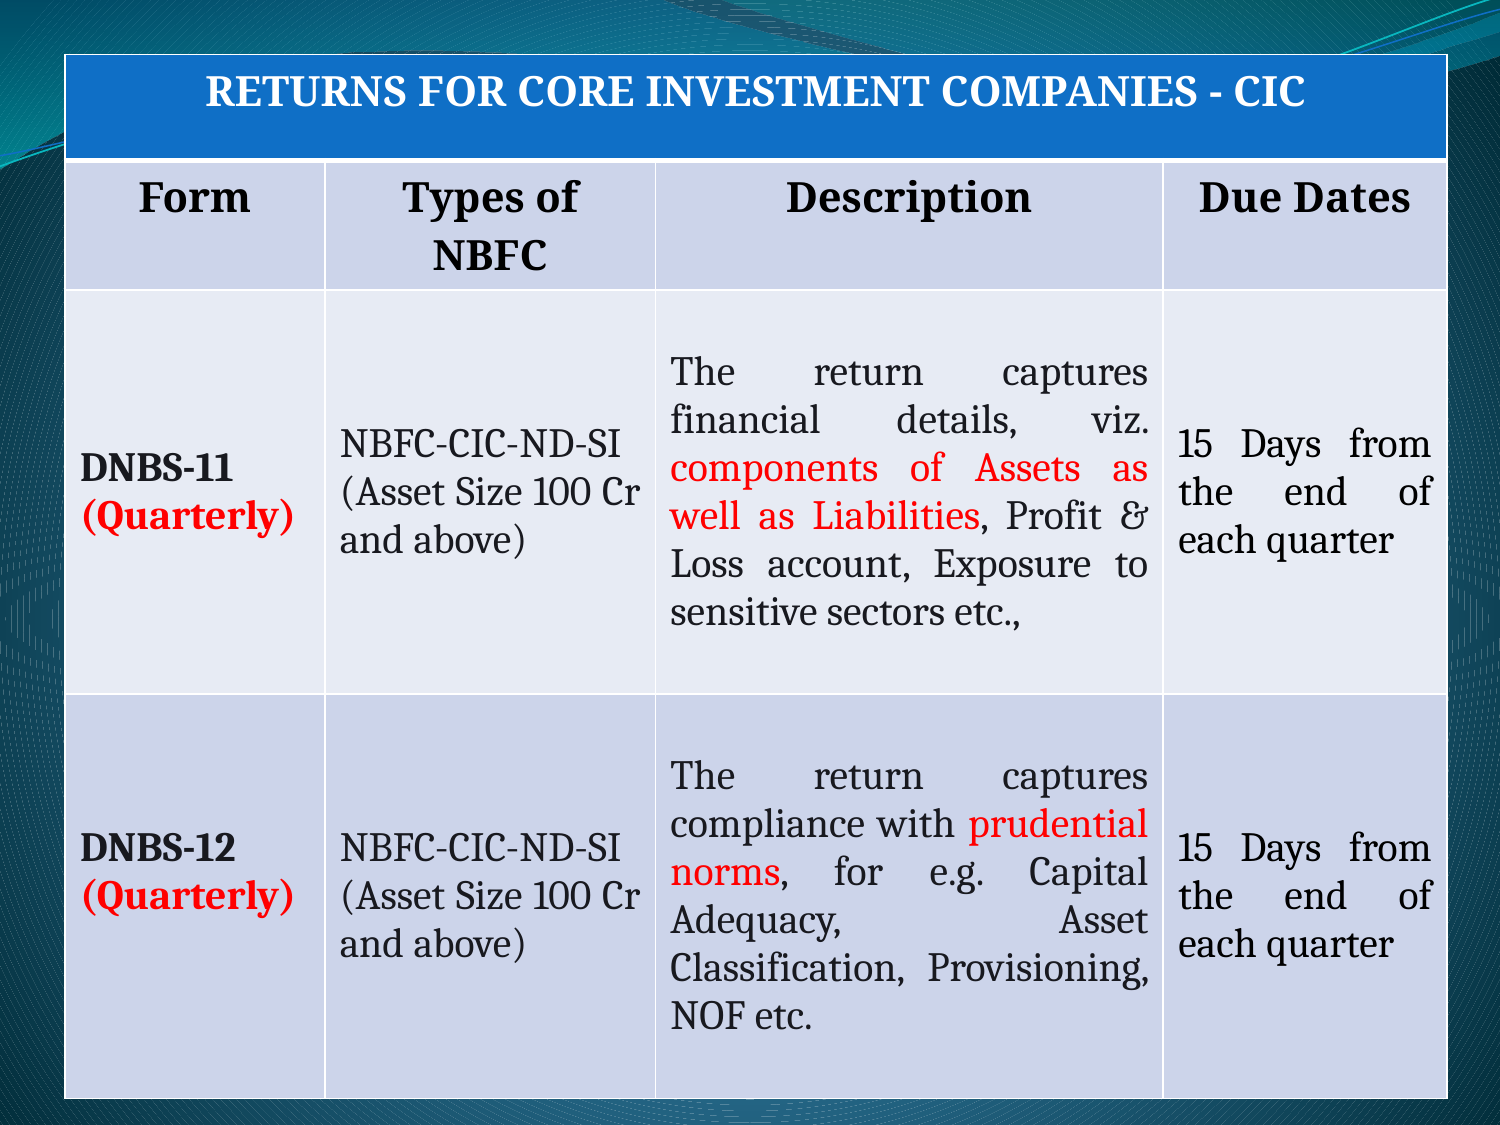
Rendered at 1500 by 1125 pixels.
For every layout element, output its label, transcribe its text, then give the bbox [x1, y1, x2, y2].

table_header RETURNS FOR CORE INVESTMENT COMPANIES - CIC [66, 55, 1446, 158]
table_cell NBFC-CIC-ND-SI (Asset Size 100 Cr and above) [326, 291, 655, 693]
table_cell Due Dates [1164, 163, 1446, 289]
table_cell Types of NBFC [326, 163, 655, 289]
table_cell Description [656, 163, 1162, 289]
table_cell 15 Days from the end of each quarter [1164, 695, 1446, 1098]
table_cell The return captures compliance with prudential norms, for e.g. Capital Adequacy, Asset Classification, Provisioning, NOF etc. [656, 695, 1162, 1098]
table_cell NBFC-CIC-ND-SI (Asset Size 100 Cr and above) [326, 695, 655, 1098]
table_cell DNBS-11 (Quarterly) [66, 291, 324, 693]
table_cell 15 Days from the end of each quarter [1164, 291, 1446, 693]
table_cell The return captures financial details, viz. components of Assets as well as Liabilities, Profit & Loss account, Exposure to sensitive sectors etc., [656, 291, 1162, 693]
table_cell DNBS-12 (Quarterly) [66, 695, 324, 1098]
table_cell Form [66, 163, 324, 289]
